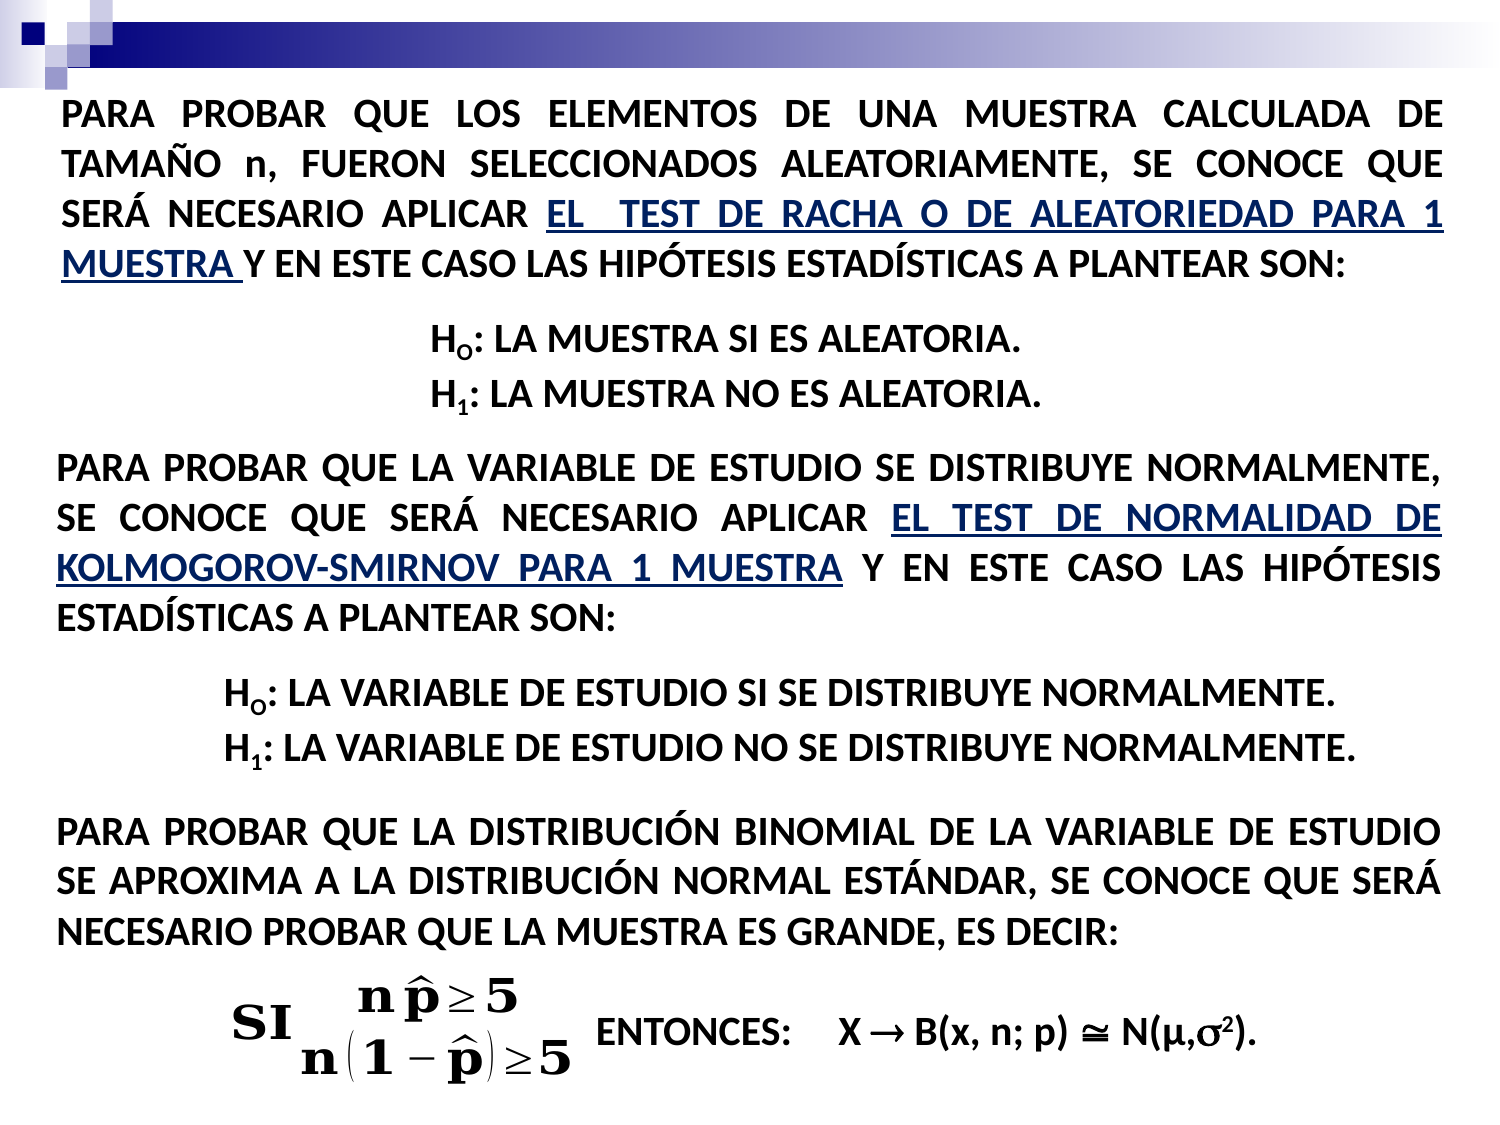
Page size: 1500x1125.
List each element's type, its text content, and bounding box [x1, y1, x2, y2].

text_box PARA PROBAR QUE LOS ELEMENTOS DE UNA MUESTRA CALCULADA DE TAMAÑO n, FUERON SELECCIONADOS ALEATORIAMENTE, SE CONOCE QUE SERÁ NECESARIO APLICAR EL TEST DE RACHA O DE ALEATORIEDAD PARA 1 MUESTRA Y EN ESTE CASO LAS HIPÓTESIS ESTADÍSTICAS A PLANTEAR SON: [46, 78, 1459, 293]
text_box PARA PROBAR QUE LA DISTRIBUCIÓN BINOMIAL DE LA VARIABLE DE ESTUDIO SE APROXIMA A LA DISTRIBUCIÓN NORMAL ESTÁNDAR, SE CONOCE QUE SERÁ NECESARIO PROBAR QUE LA MUESTRA ES GRANDE, ES DECIR: [41, 795, 1457, 961]
text_box X  B(x, n; p)  N(µ,2). [808, 996, 1323, 1061]
text_box HO: LA MUESTRA SI ES ALEATORIA. H1: LA MUESTRA NO ES ALEATORIA. [415, 303, 1090, 428]
text_box PARA PROBAR QUE LA VARIABLE DE ESTUDIO SE DISTRIBUYE NORMALMENTE, SE CONOCE QUE SERÁ NECESARIO APLICAR EL TEST DE NORMALIDAD DE KOLMOGOROV-SMIRNOV PARA 1 MUESTRA Y EN ESTE CASO LAS HIPÓTESIS ESTADÍSTICAS A PLANTEAR SON: [41, 432, 1457, 648]
text_box ENTONCES: [581, 996, 808, 1061]
text_box HO: LA VARIABLE DE ESTUDIO SI SE DISTRIBUYE NORMALMENTE. H1: LA VARIABLE DE ESTUDIO NO SE DISTRIBUYE NORMALMENTE. [209, 657, 1379, 783]
